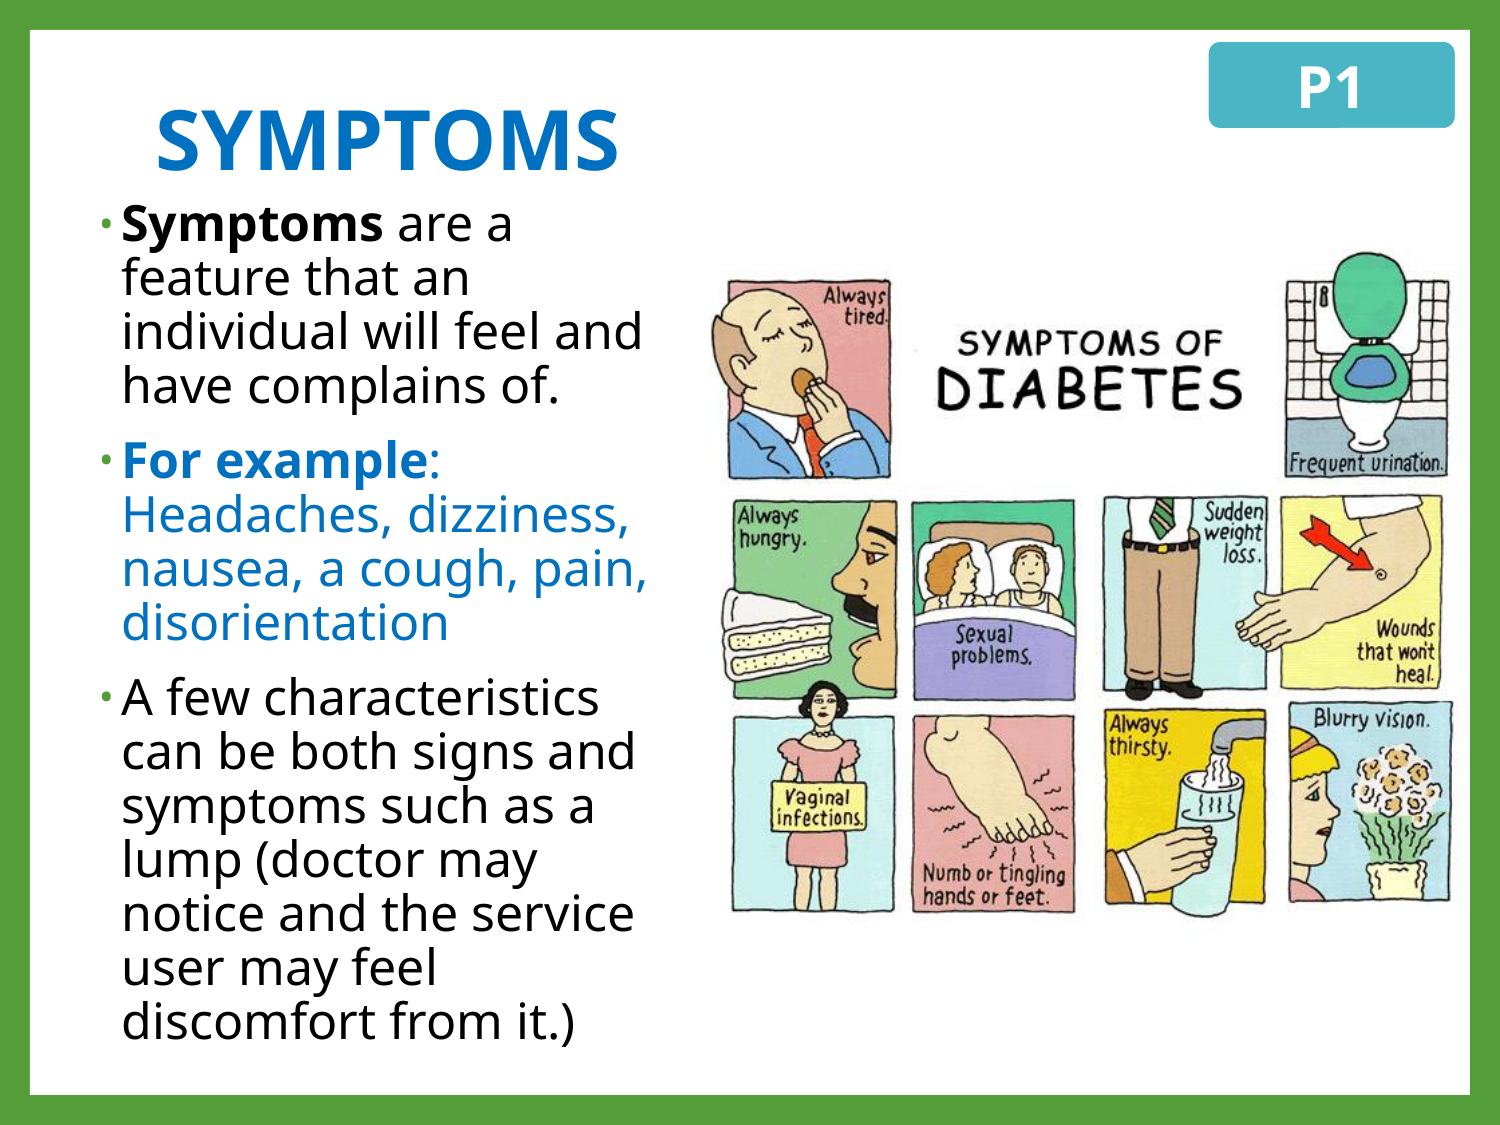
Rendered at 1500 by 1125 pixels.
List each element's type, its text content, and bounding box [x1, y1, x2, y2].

text_box P1 [1199, 32, 1464, 137]
list Symptoms are a feature that an individual will feel and have complains of. For example: Headaches, dizziness, nausea, a cough, pain, disorientation A few characteristics can be both signs and symptoms such as a lump (doctor may notice and the service user may feel discomfort from it.) [78, 191, 710, 1067]
title SYMPTOMS [140, 81, 1356, 206]
picture [708, 248, 1460, 934]
